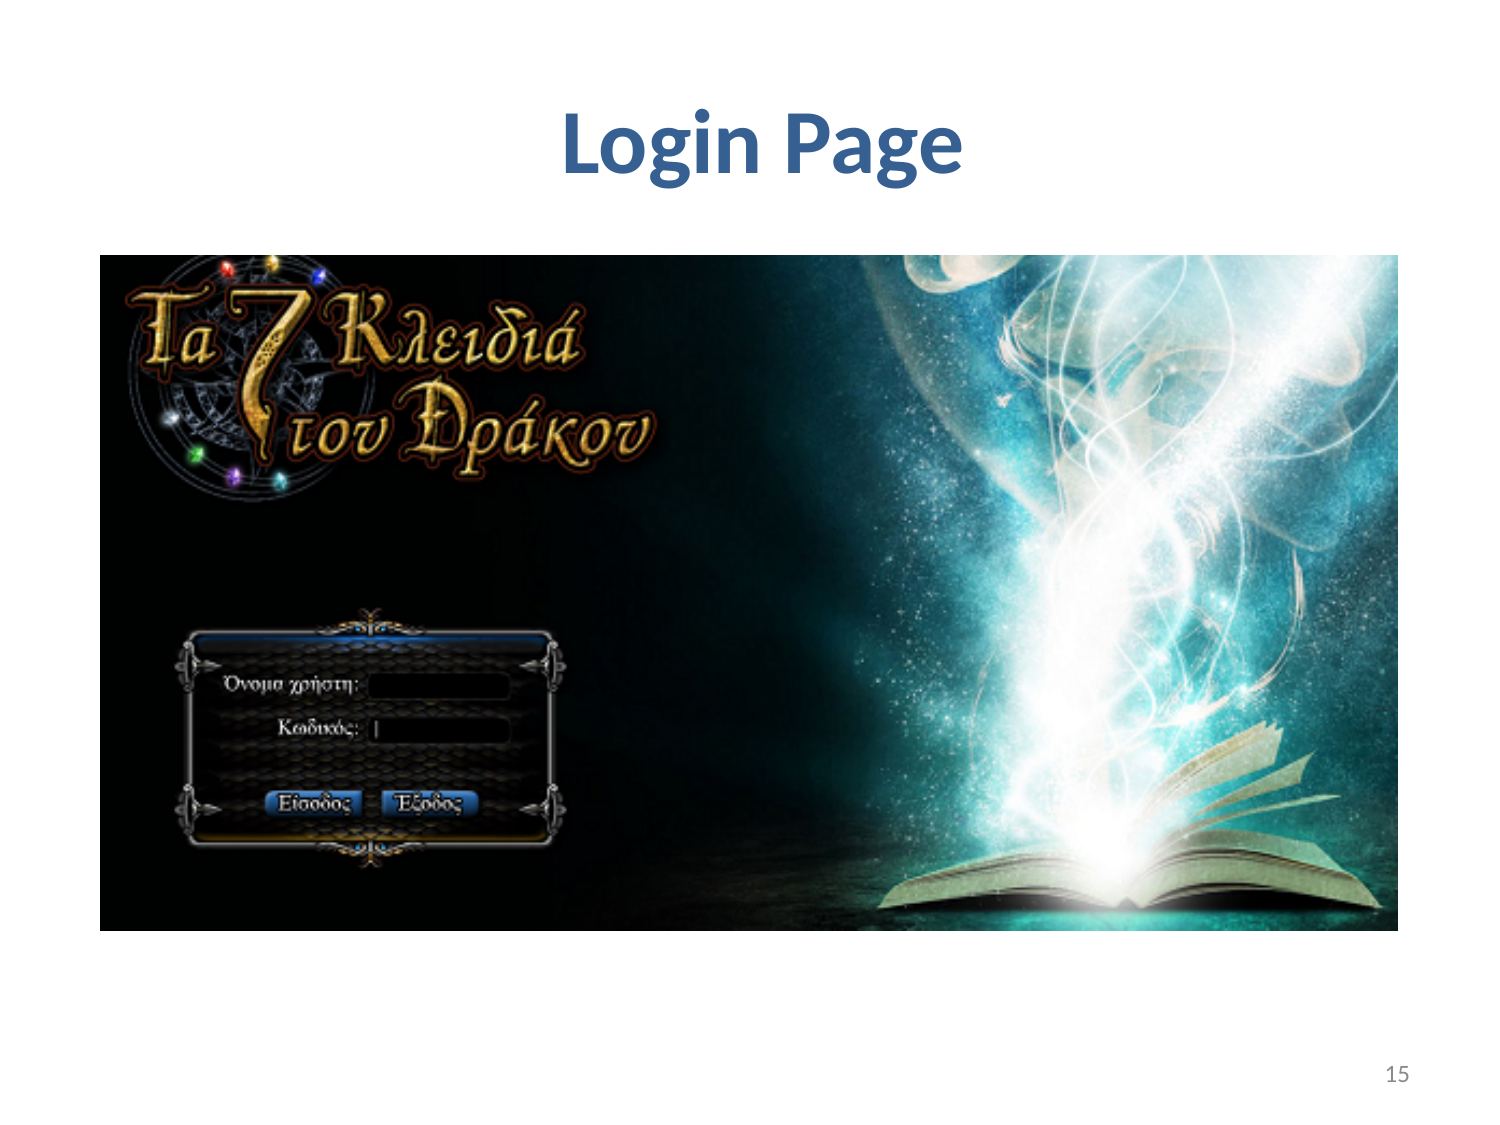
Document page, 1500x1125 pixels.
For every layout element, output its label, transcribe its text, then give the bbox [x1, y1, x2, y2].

title [75, 45, 1425, 233]
text_box Login Page [88, 42, 1439, 231]
slide_number 15 [1074, 1042, 1425, 1103]
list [99, 254, 1398, 931]
